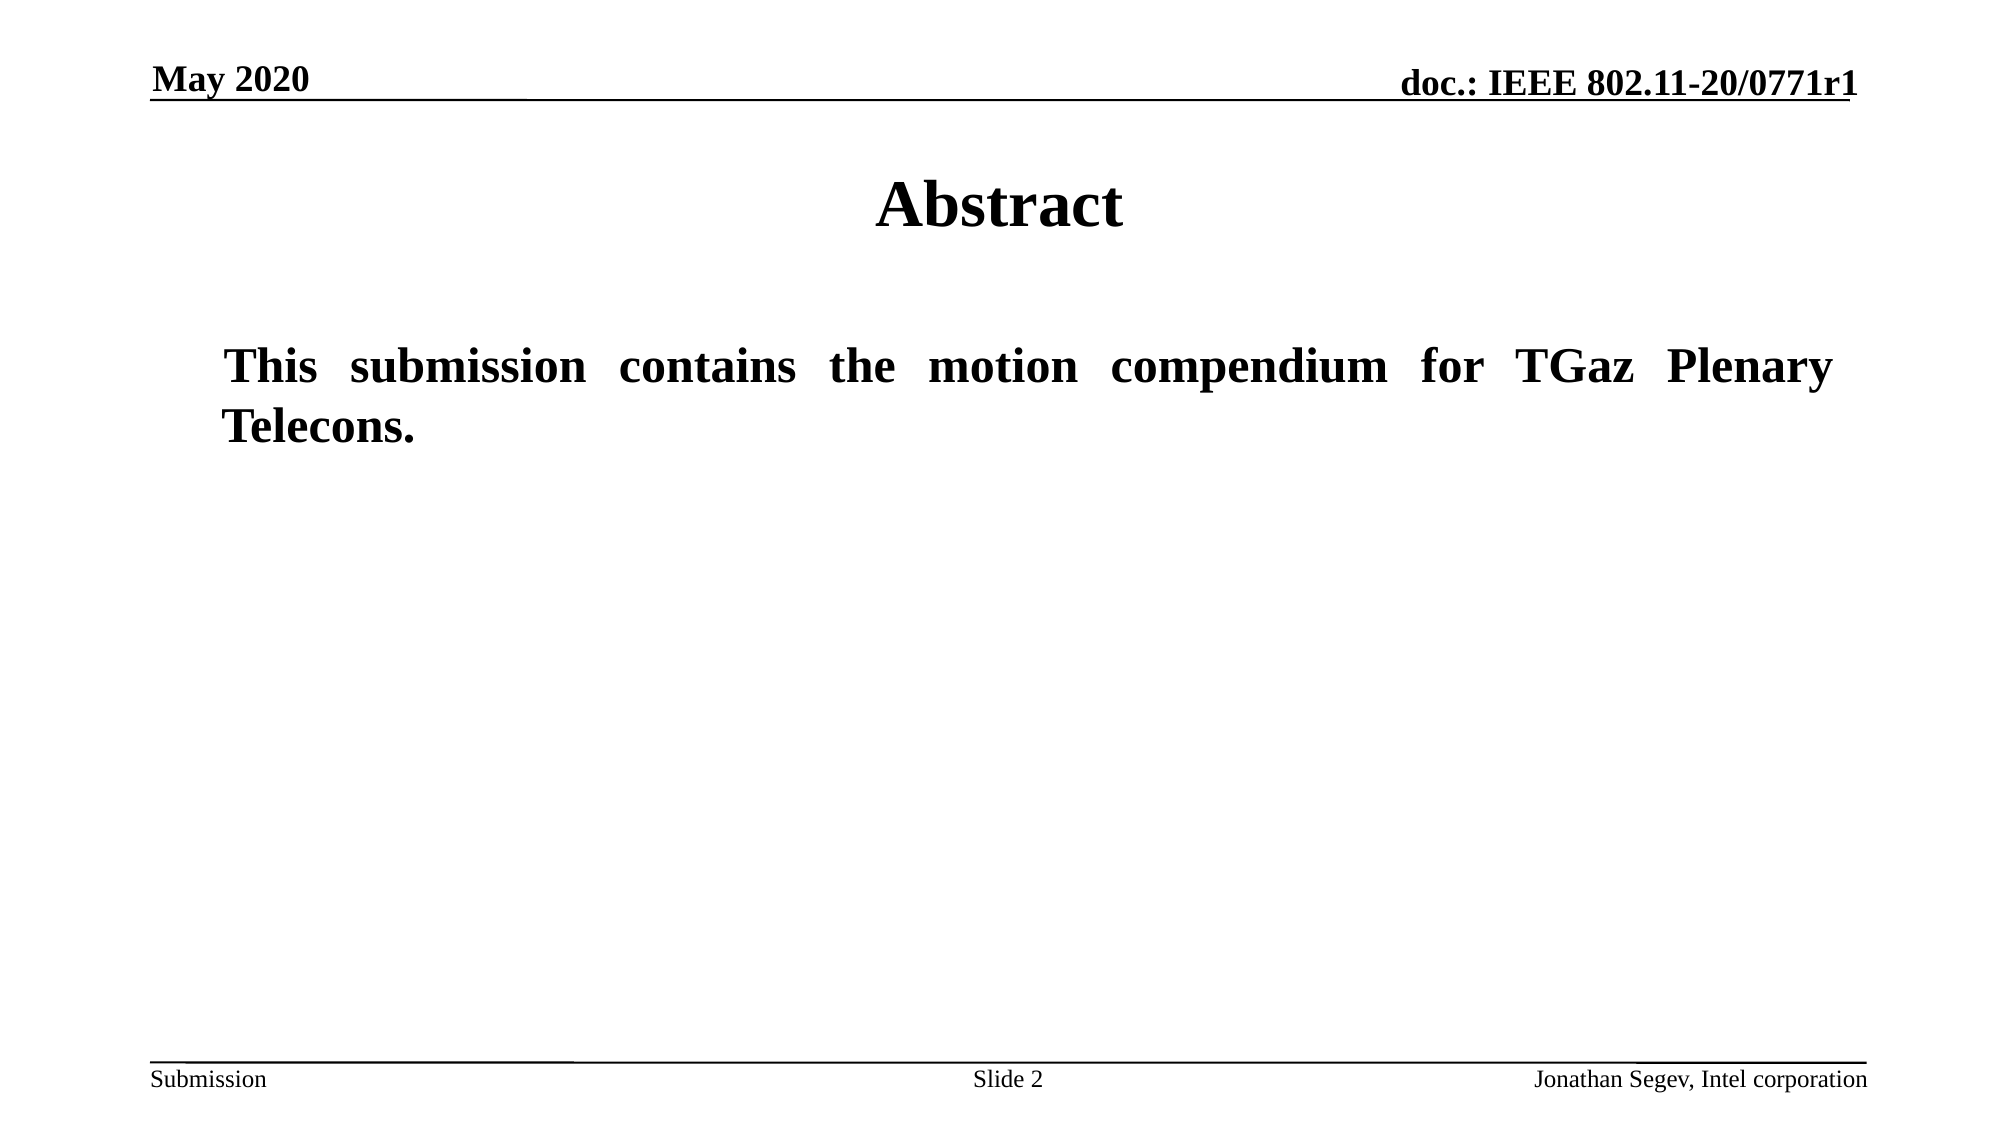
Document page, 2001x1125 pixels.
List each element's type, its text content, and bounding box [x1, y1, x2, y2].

footer Jonathan Segev, Intel corporation [1171, 1061, 1869, 1093]
title Abstract [149, 112, 1850, 288]
slide_number Slide 2 [950, 1061, 1067, 1123]
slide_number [152, 54, 563, 100]
list This submission contains the motion compendium for TGaz Plenary Telecons. [149, 324, 1850, 1000]
